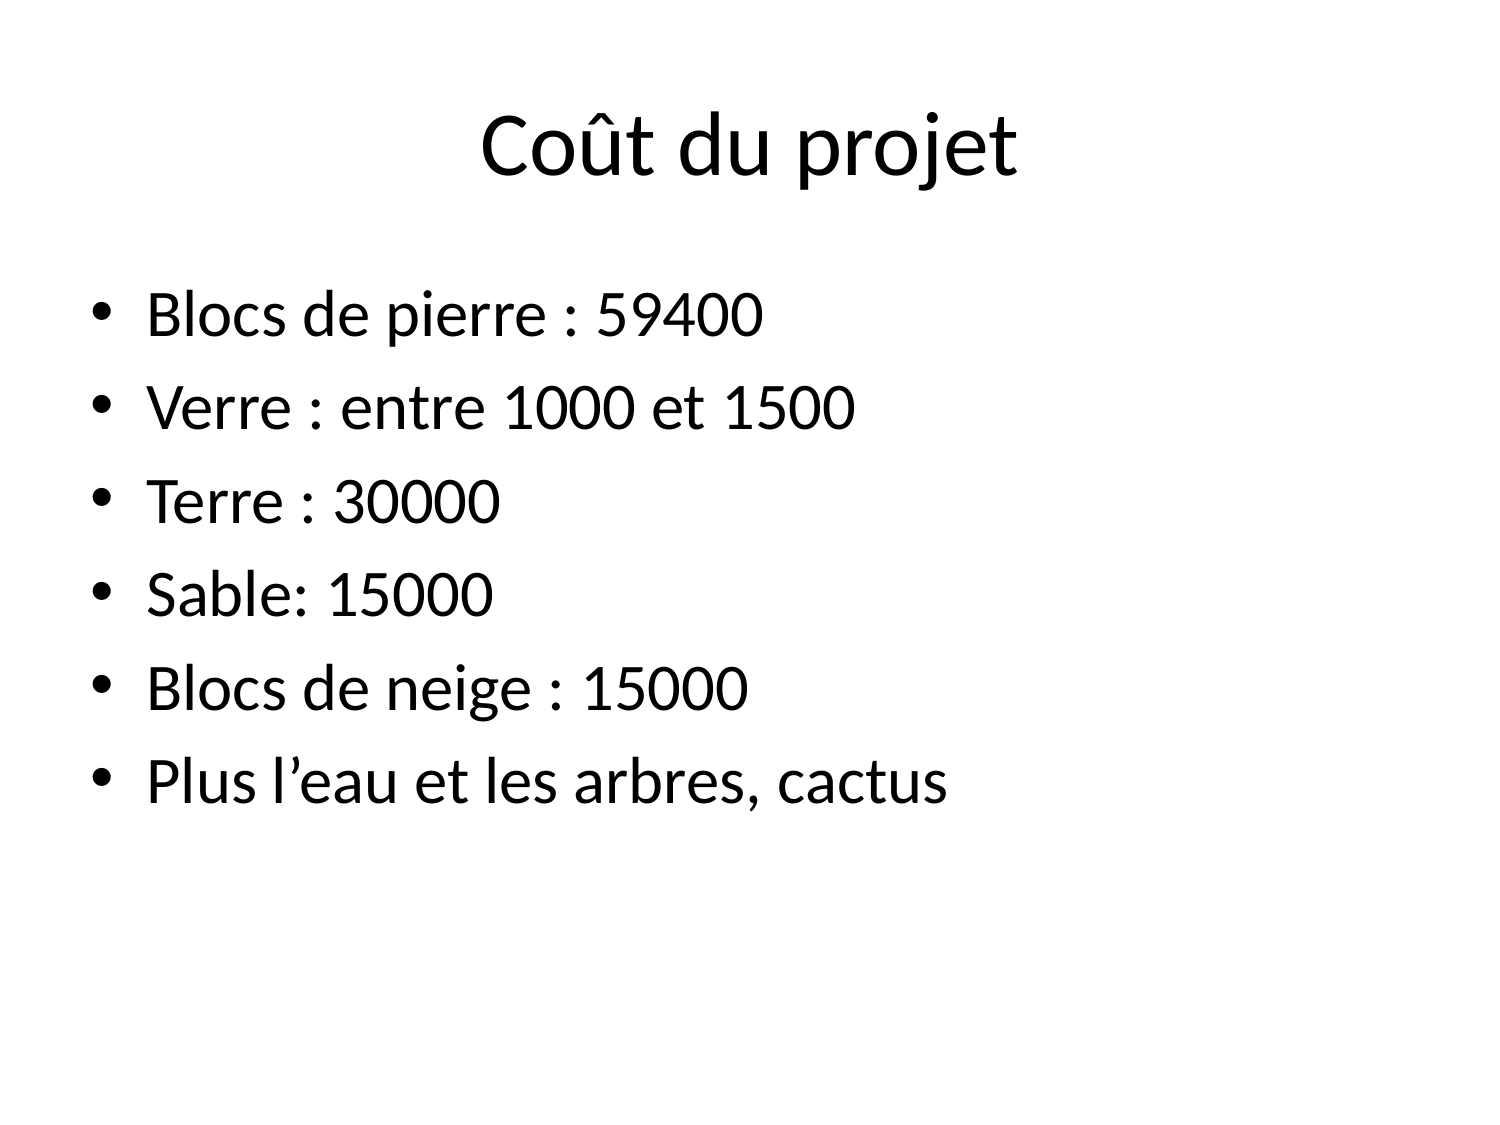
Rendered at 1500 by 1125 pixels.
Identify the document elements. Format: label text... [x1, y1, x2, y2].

list Blocs de pierre : 59400 Verre : entre 1000 et 1500 Terre : 30000 Sable: 15000 Blocs de neige : 15000 Plus l’eau et les arbres, cactus [75, 262, 1425, 1005]
title Coût du projet [75, 45, 1425, 233]
